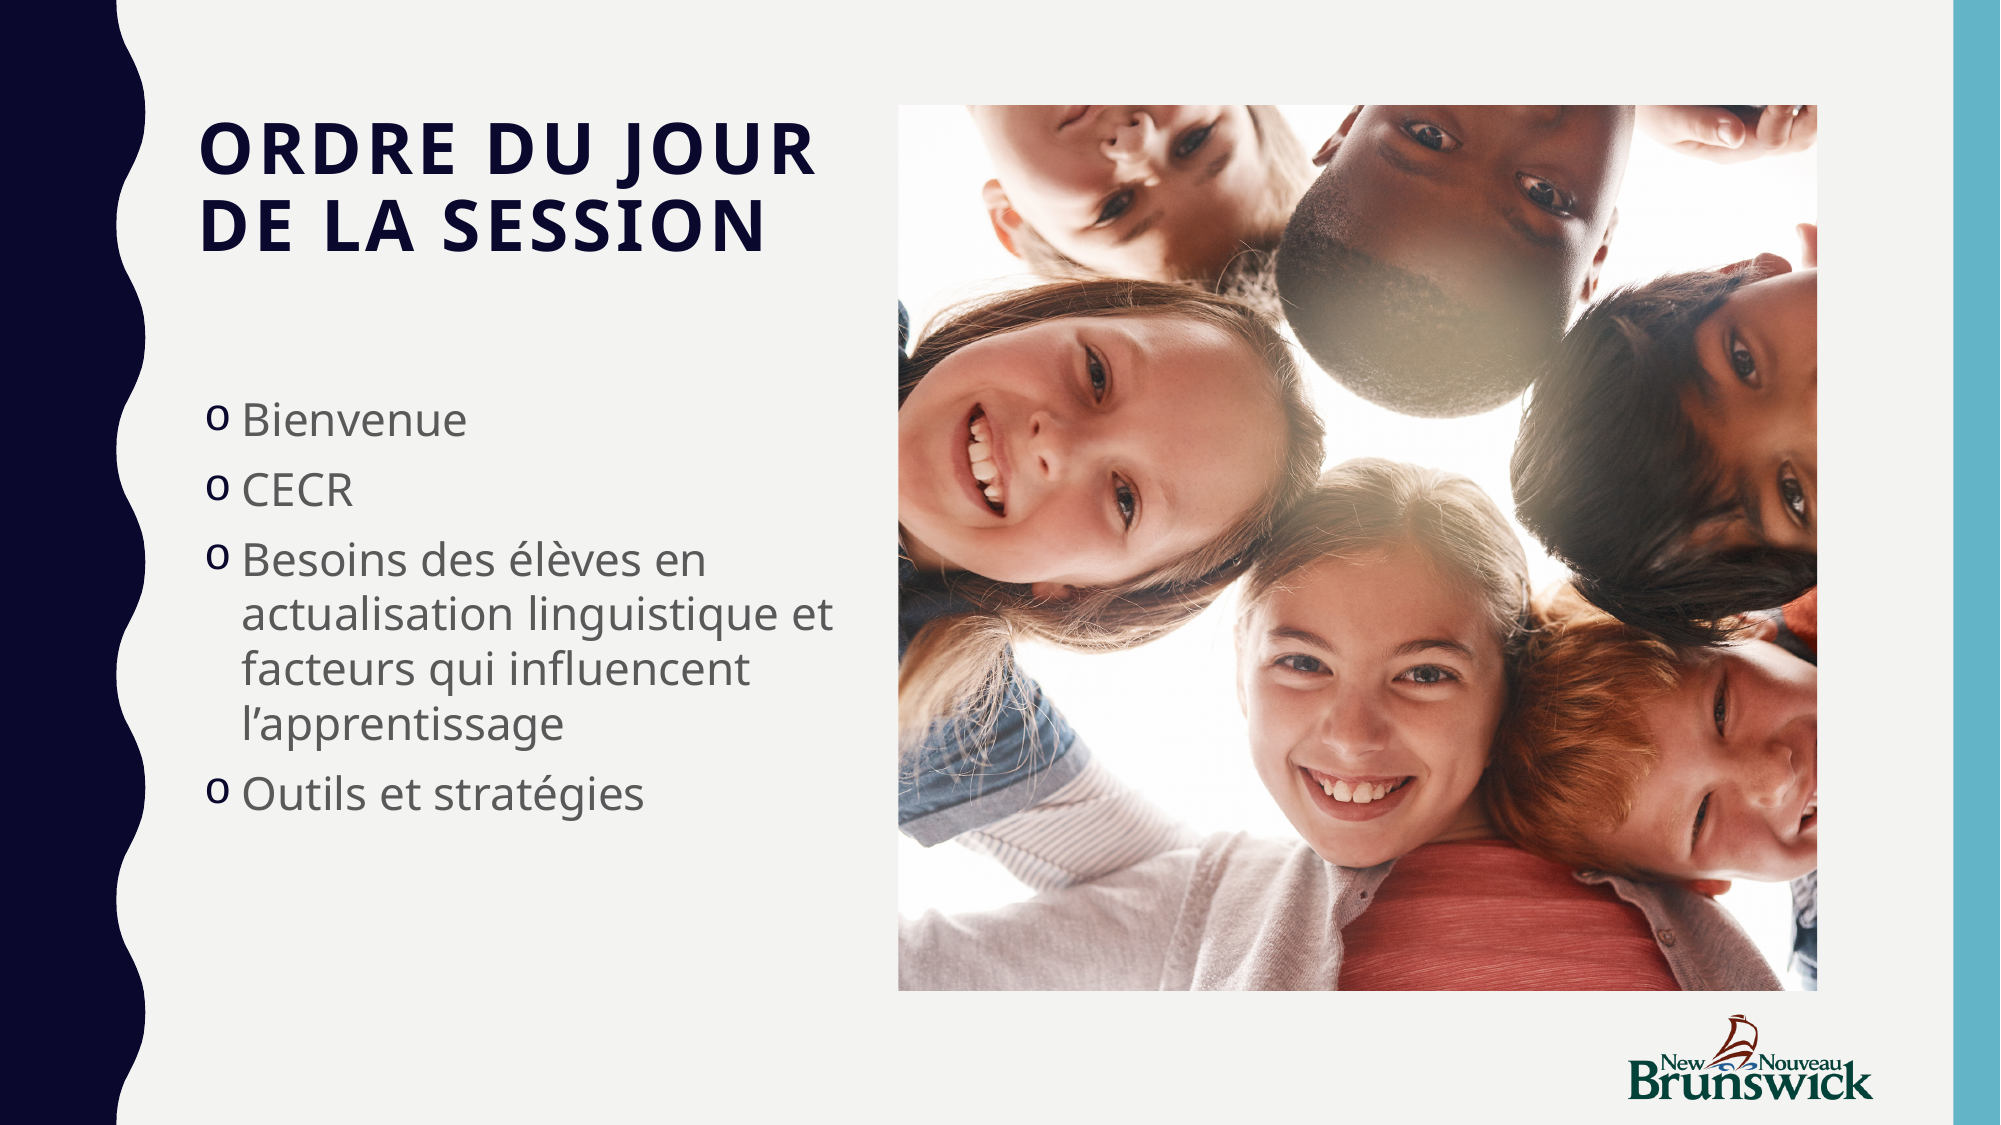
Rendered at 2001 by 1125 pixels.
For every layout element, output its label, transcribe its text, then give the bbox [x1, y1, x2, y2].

title Ordre du jour de la session [182, 105, 889, 326]
list Bienvenue CECR Besoins des élèves en actualisation linguistique et facteurs qui influencent l’apprentissage Outils et stratégies [189, 383, 884, 930]
picture [898, 105, 1818, 991]
picture [1628, 1014, 1874, 1100]
